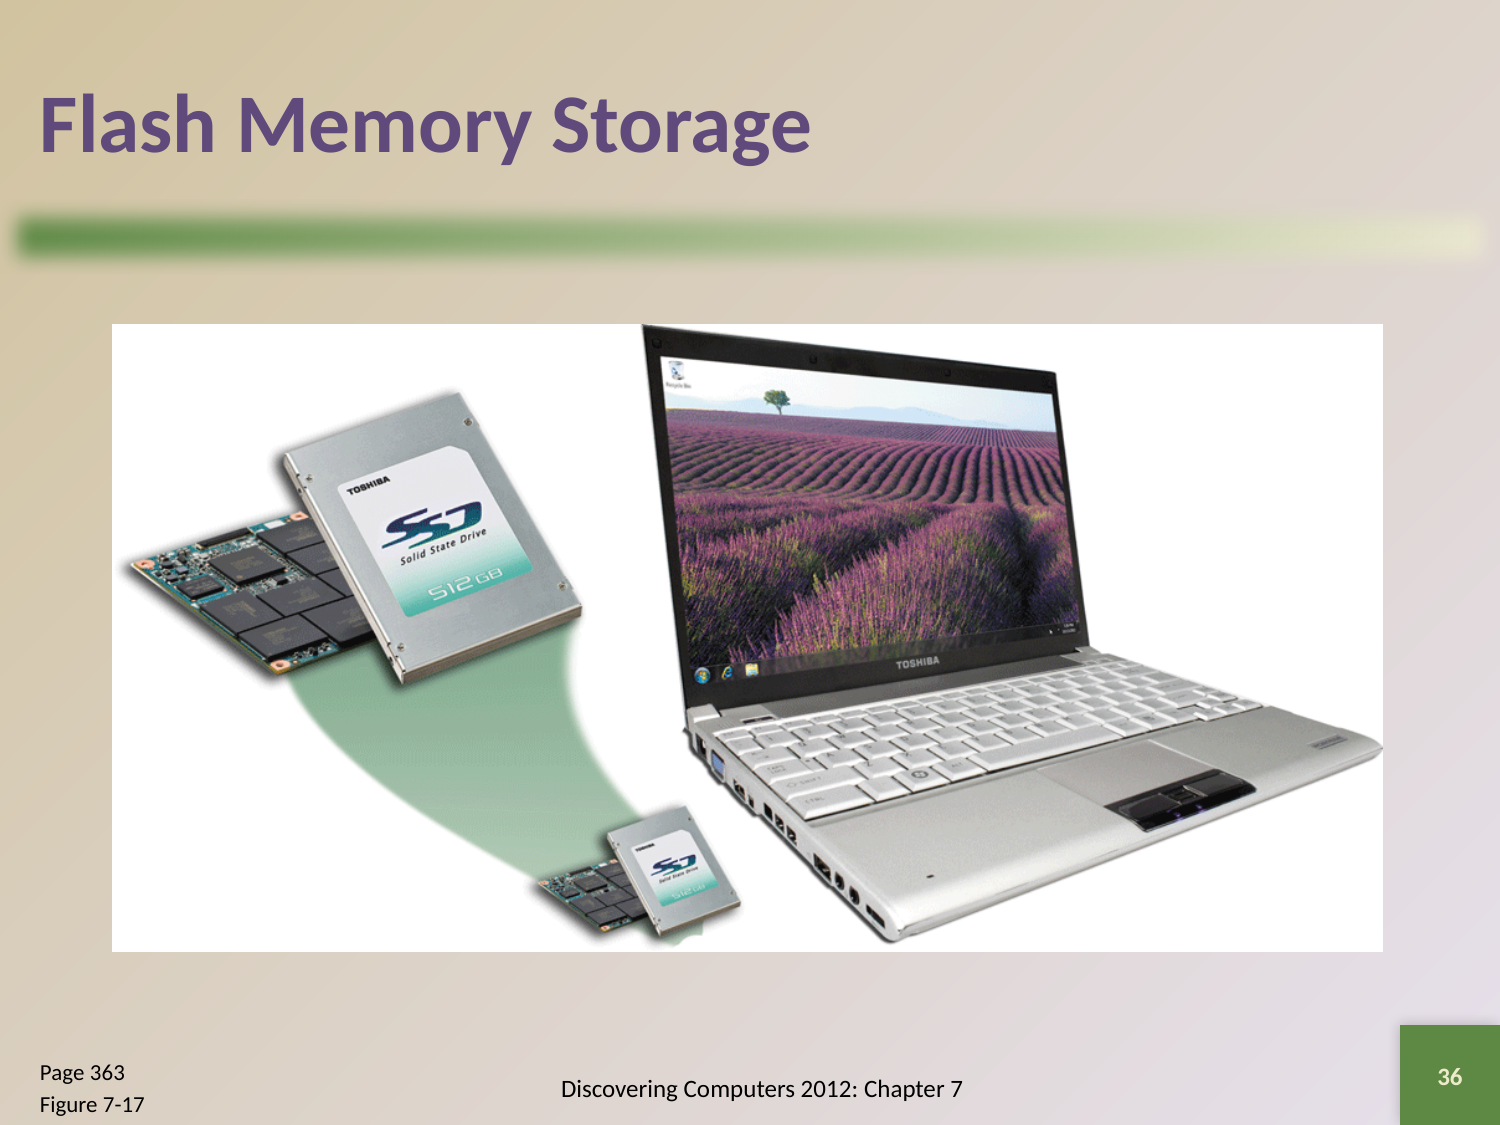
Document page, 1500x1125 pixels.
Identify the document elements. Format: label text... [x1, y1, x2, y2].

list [112, 324, 1383, 952]
slide_number 36 [1400, 1025, 1500, 1125]
title Flash Memory Storage [24, 24, 1475, 213]
list Page 363 Figure 7-17 [24, 1050, 300, 1125]
footer Discovering Computers 2012: Chapter 7 [450, 1050, 1075, 1125]
